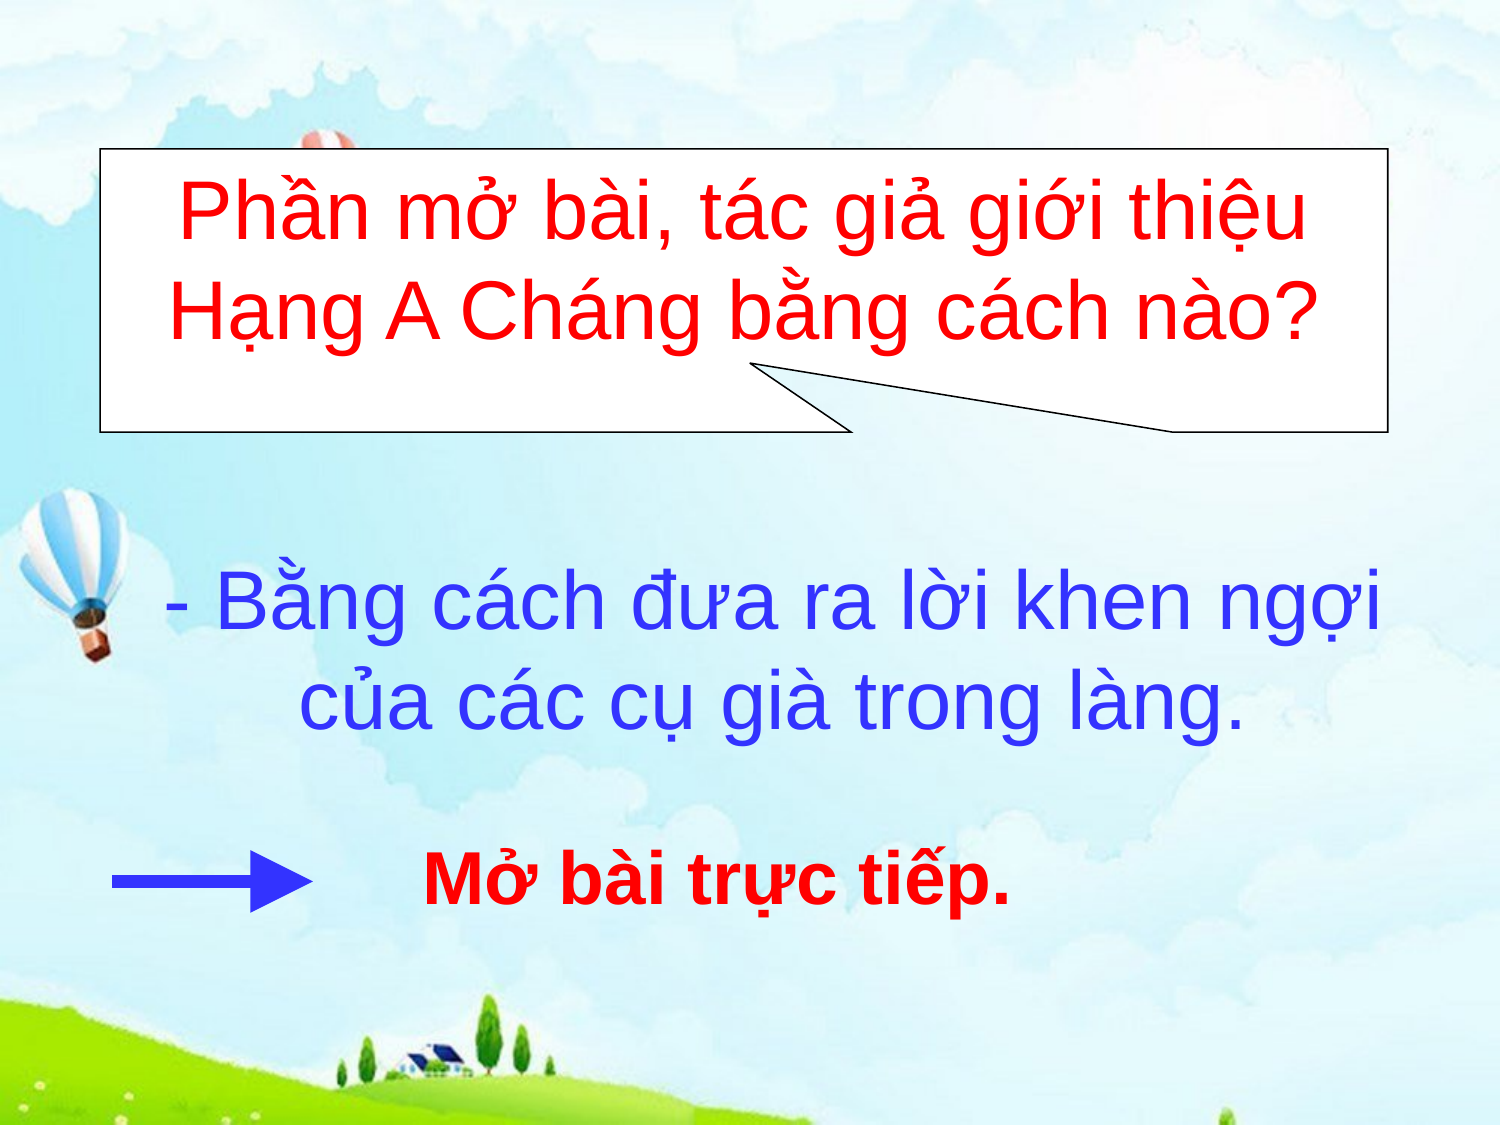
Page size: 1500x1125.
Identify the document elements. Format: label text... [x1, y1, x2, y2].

text_box Phần mở bài, tác giả giới thiệu Hạng A Cháng bằng cách nào? [100, 148, 1388, 433]
picture [0, 0, 1500, 1125]
text_box Mở bài trực tiếp. [407, 822, 1046, 928]
text_box - Bằng cách đưa ra lời khen ngợi của các cụ già trong làng. [135, 538, 1412, 754]
